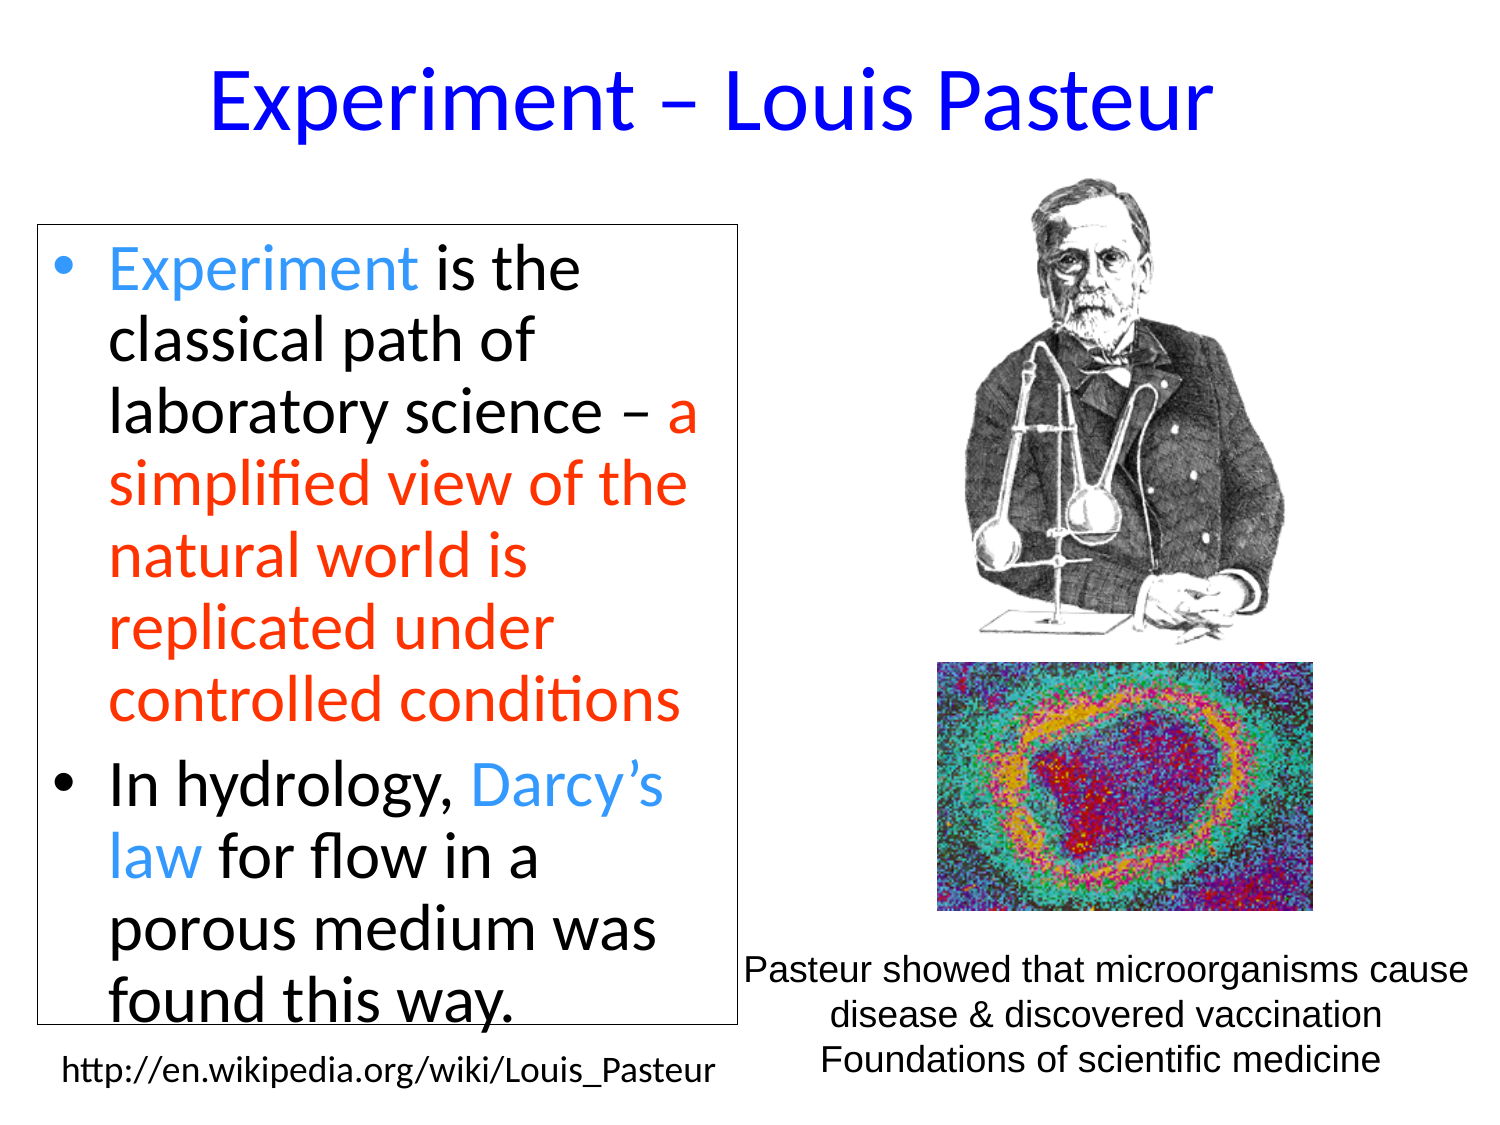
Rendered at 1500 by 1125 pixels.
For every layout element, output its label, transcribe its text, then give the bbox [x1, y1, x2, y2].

picture [949, 162, 1305, 660]
title Experiment – Louis Pasteur [37, 0, 1388, 188]
picture [937, 662, 1313, 911]
list Experiment is the classical path of laboratory science – a simplified view of the natural world is replicated under controlled conditions In hydrology, Darcy’s law for flow in a porous medium was found this way. [37, 224, 738, 1025]
text_box Pasteur showed that microorganisms cause disease & discovered vaccination Foundations of scientific medicine [675, 937, 1500, 1088]
text_box http://en.wikipedia.org/wiki/Louis_Pasteur [46, 1037, 732, 1098]
